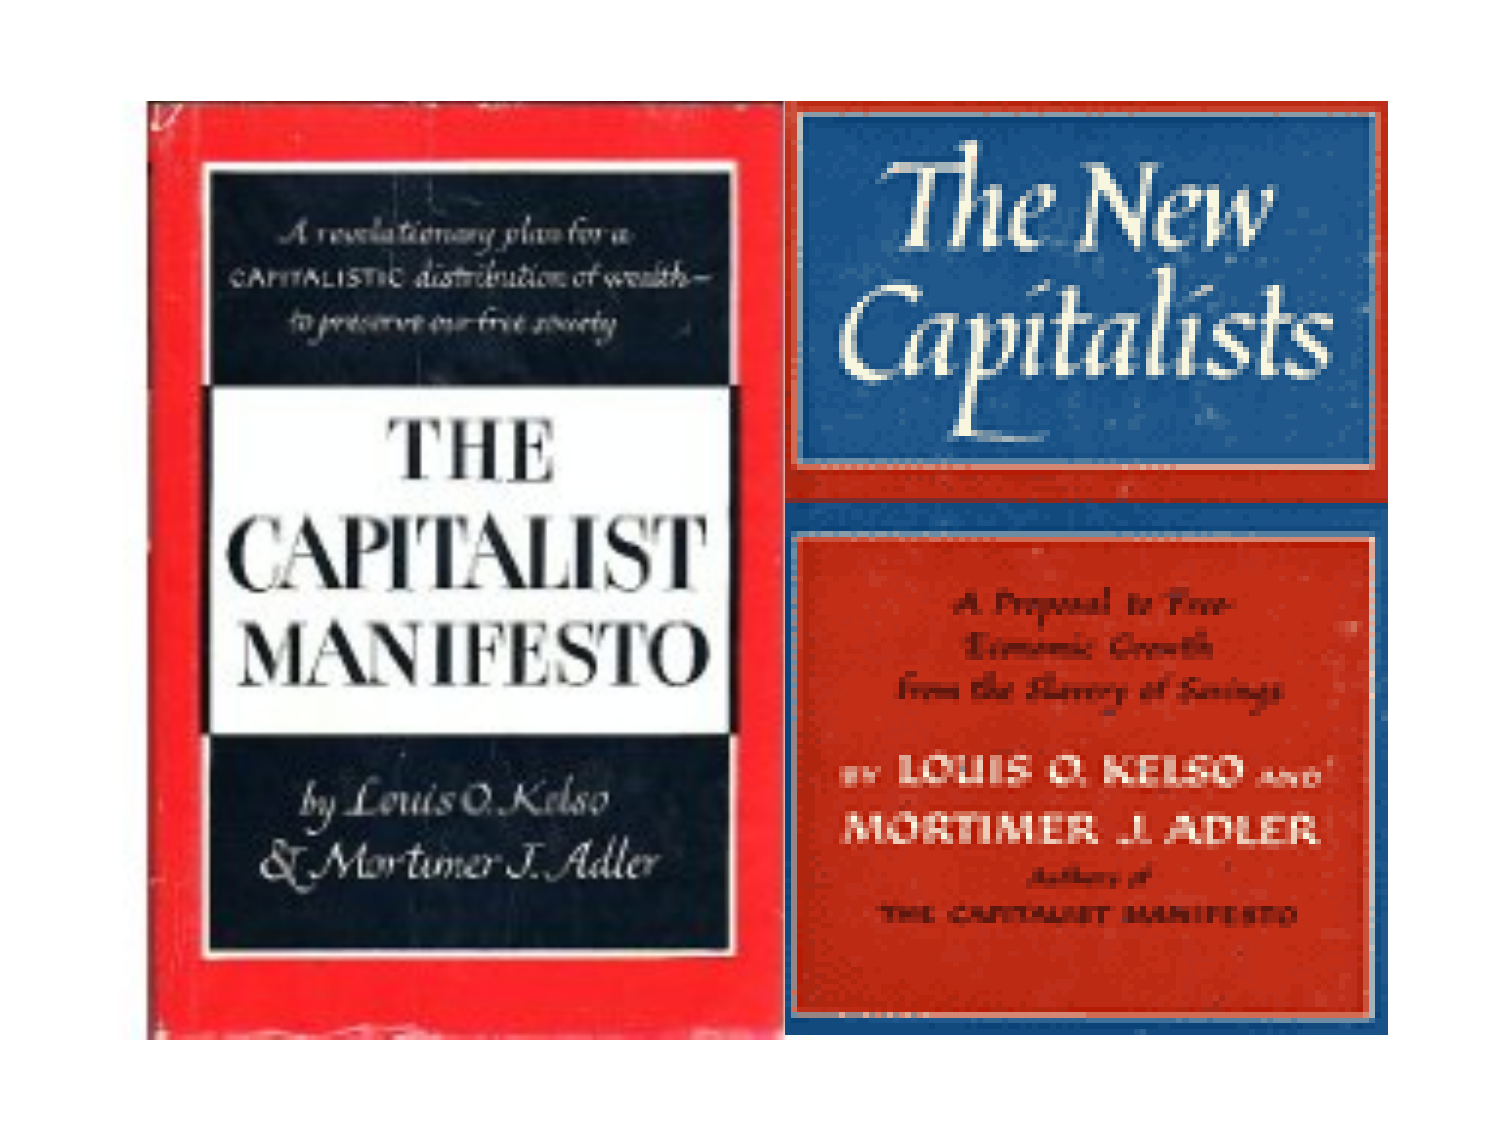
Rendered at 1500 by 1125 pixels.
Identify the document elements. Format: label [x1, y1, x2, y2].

picture [0, 101, 1388, 1040]
